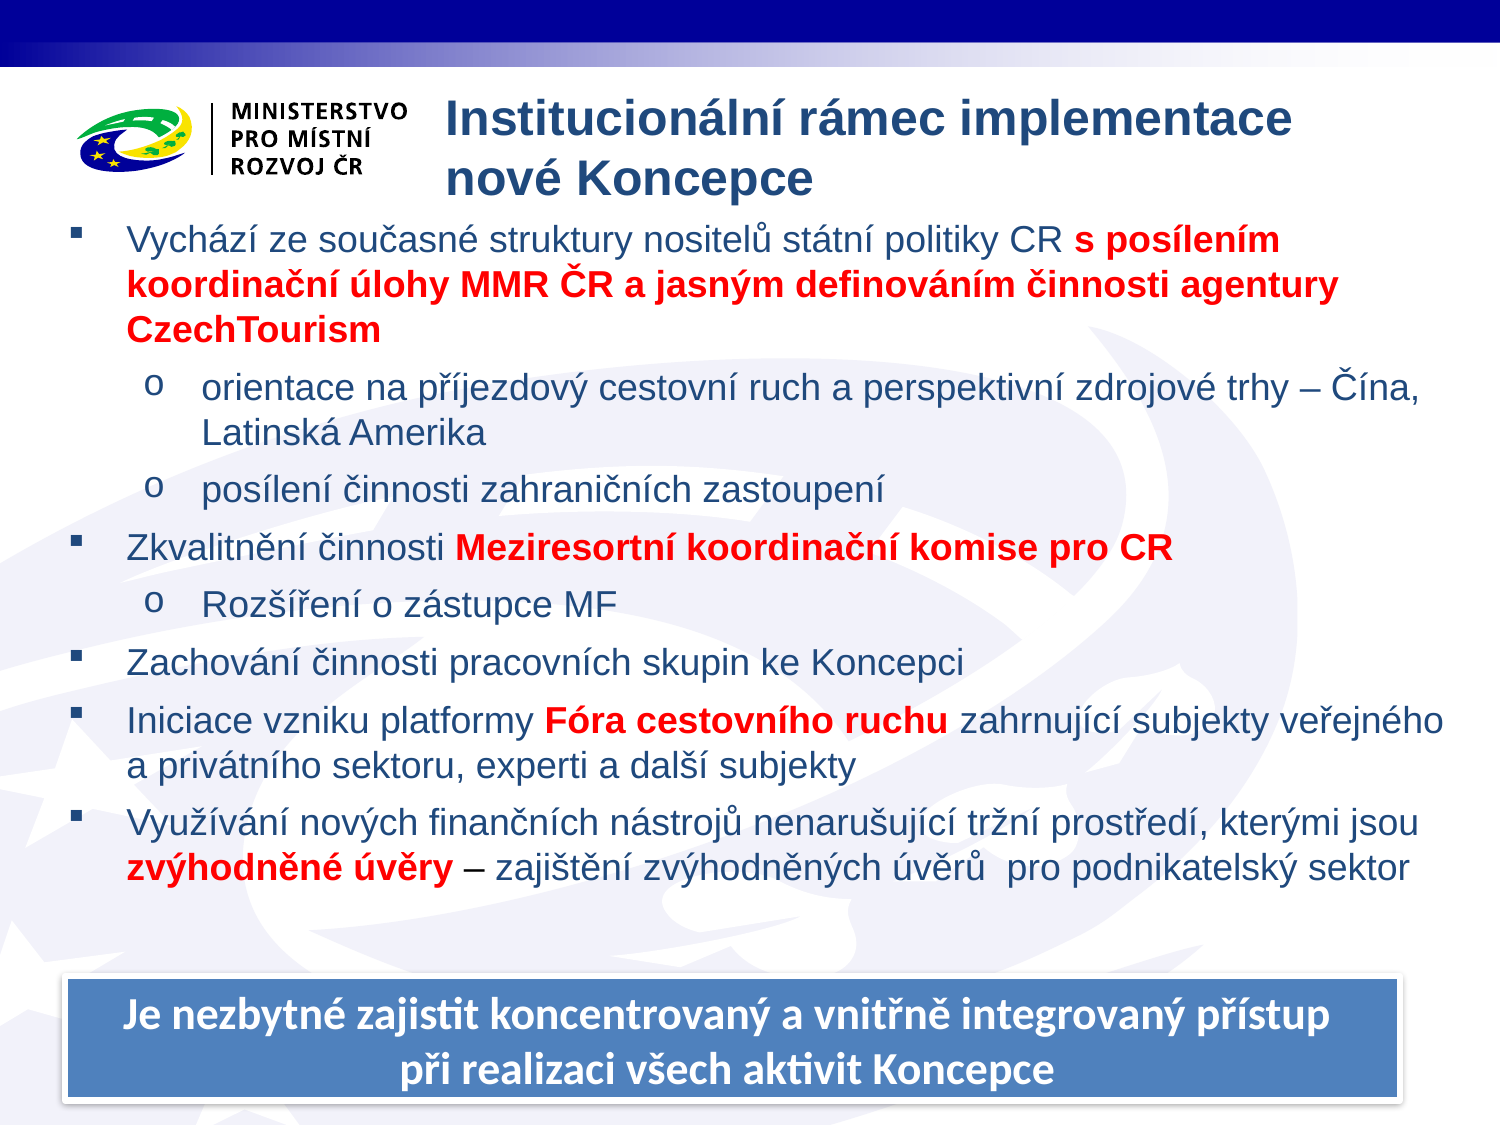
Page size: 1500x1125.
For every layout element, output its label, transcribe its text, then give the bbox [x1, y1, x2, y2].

text_box Je nezbytné zajistit koncentrovaný a vnitřně integrovaný přístup při realizaci všech aktivit Koncepce [62, 973, 1403, 1104]
text_box Vychází ze současné struktury nositelů státní politiky CR s posílením koordinační úlohy MMR ČR a jasným definováním činnosti agentury CzechTourism orientace na příjezdový cestovní ruch a perspektivní zdrojové trhy – Čína, Latinská Amerika posílení činnosti zahraničních zastoupení Zkvalitnění činnosti Meziresortní koordinační komise pro CR Rozšíření o zástupce MF Zachování činnosti pracovních skupin ke Koncepci Iniciace vzniku platformy Fóra cestovního ruchu zahrnující subjekty veřejného a privátního sektoru, experti a další subjekty Využívání nových finančních nástrojů nenarušující tržní prostředí, kterými jsou zvýhodněné úvěry – zajištění zvýhodněných úvěrů pro podnikatelský sektor [53, 208, 1471, 896]
title Institucionální rámec implementace nové Koncepce [431, 78, 1436, 173]
